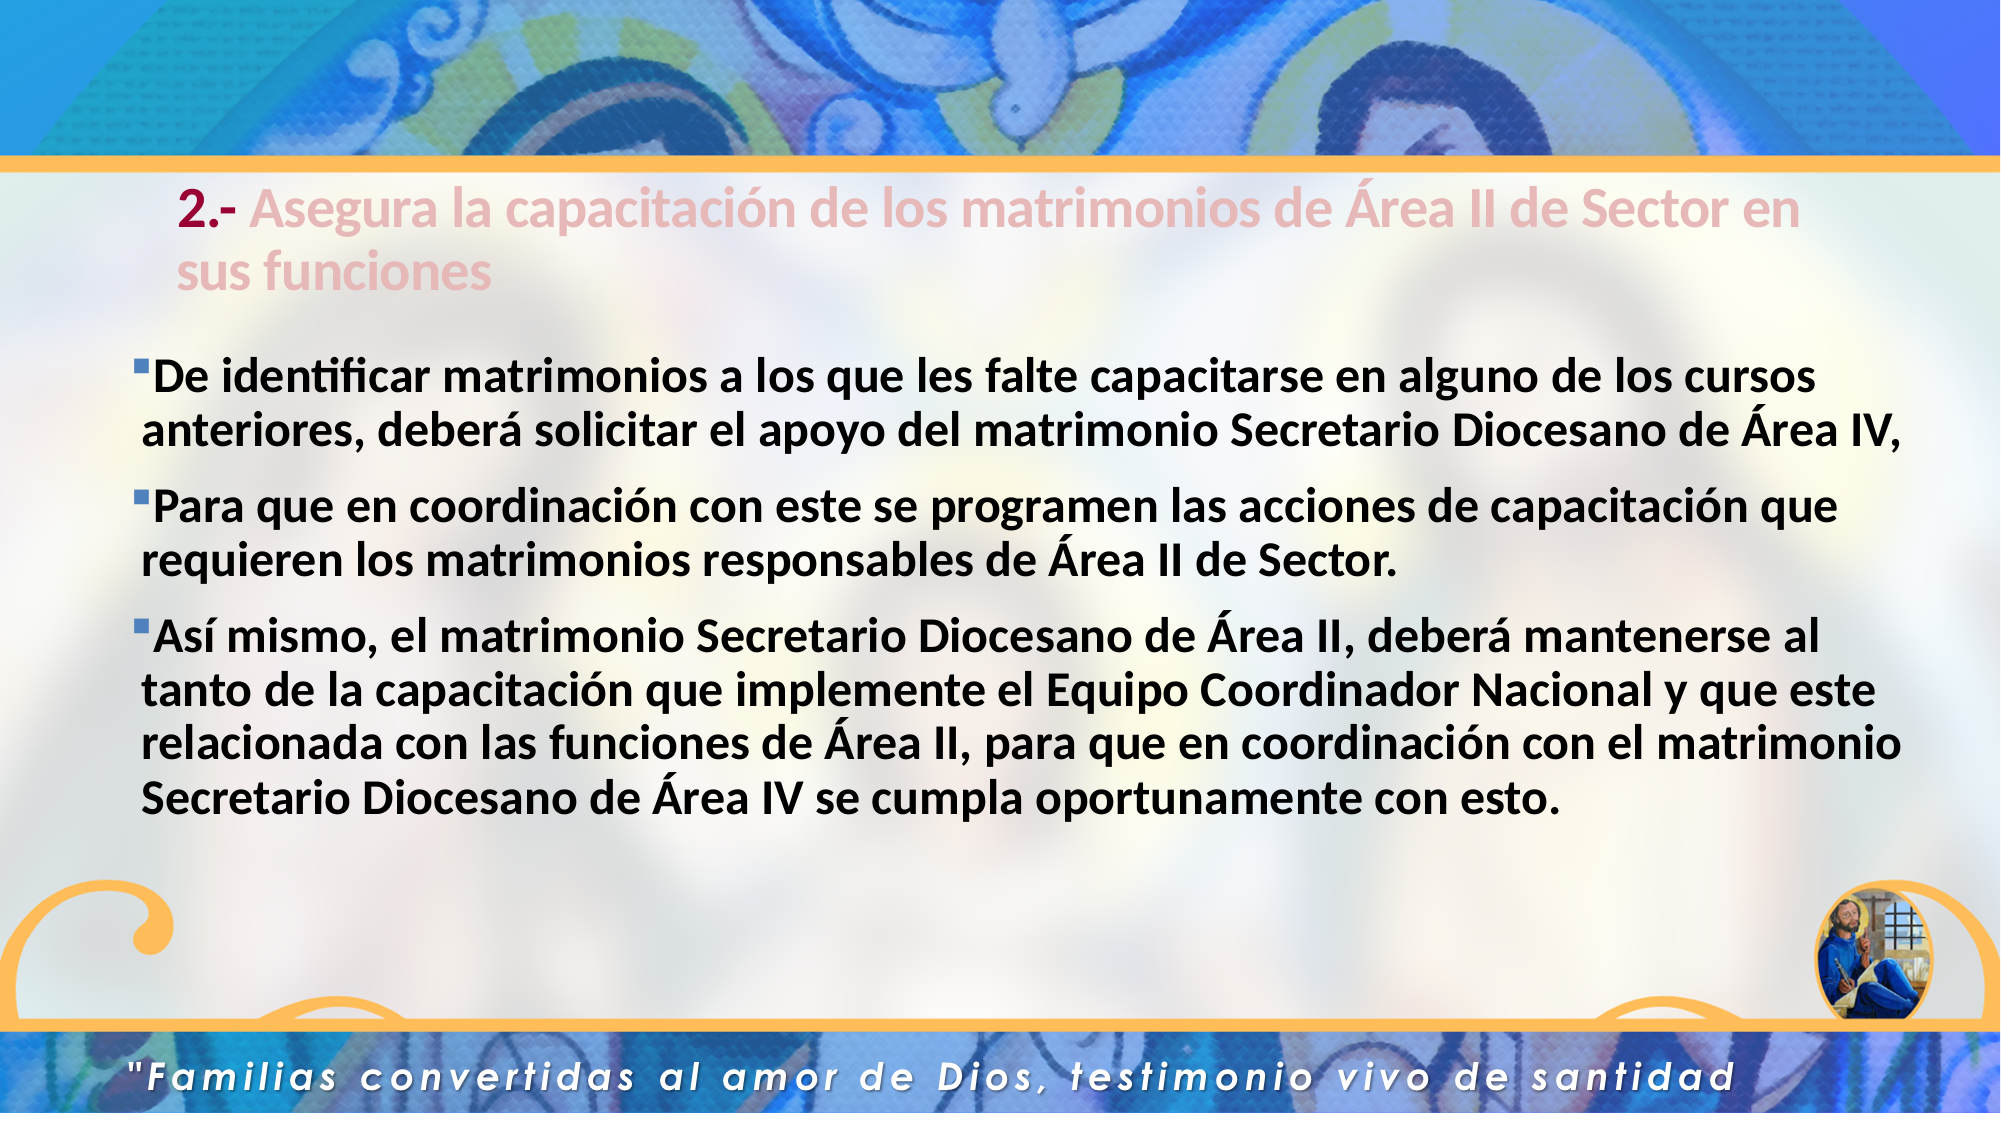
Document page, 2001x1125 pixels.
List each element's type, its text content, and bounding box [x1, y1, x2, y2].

text_box De identificar matrimonios a los que les falte capacitarse en alguno de los cursos anteriores, deberá solicitar el apoyo del matrimonio Secretario Diocesano de Área IV, Para que en coordinación con este se programen las acciones de capacitación que requieren los matrimonios responsables de Área II de Sector. Así mismo, el matrimonio Secretario Diocesano de Área II, deberá mantenerse al tanto de la capacitación que implemente el Equipo Coordinador Nacional y que este relacionada con las funciones de Área II, para que en coordinación con el matrimonio Secretario Diocesano de Área IV se cumpla oportunamente con esto. [115, 341, 1934, 909]
text_box 2.- Asegura la capacitación de los matrimonios de Área II de Sector en sus funciones [149, 169, 1851, 311]
picture [0, 0, 2001, 1125]
